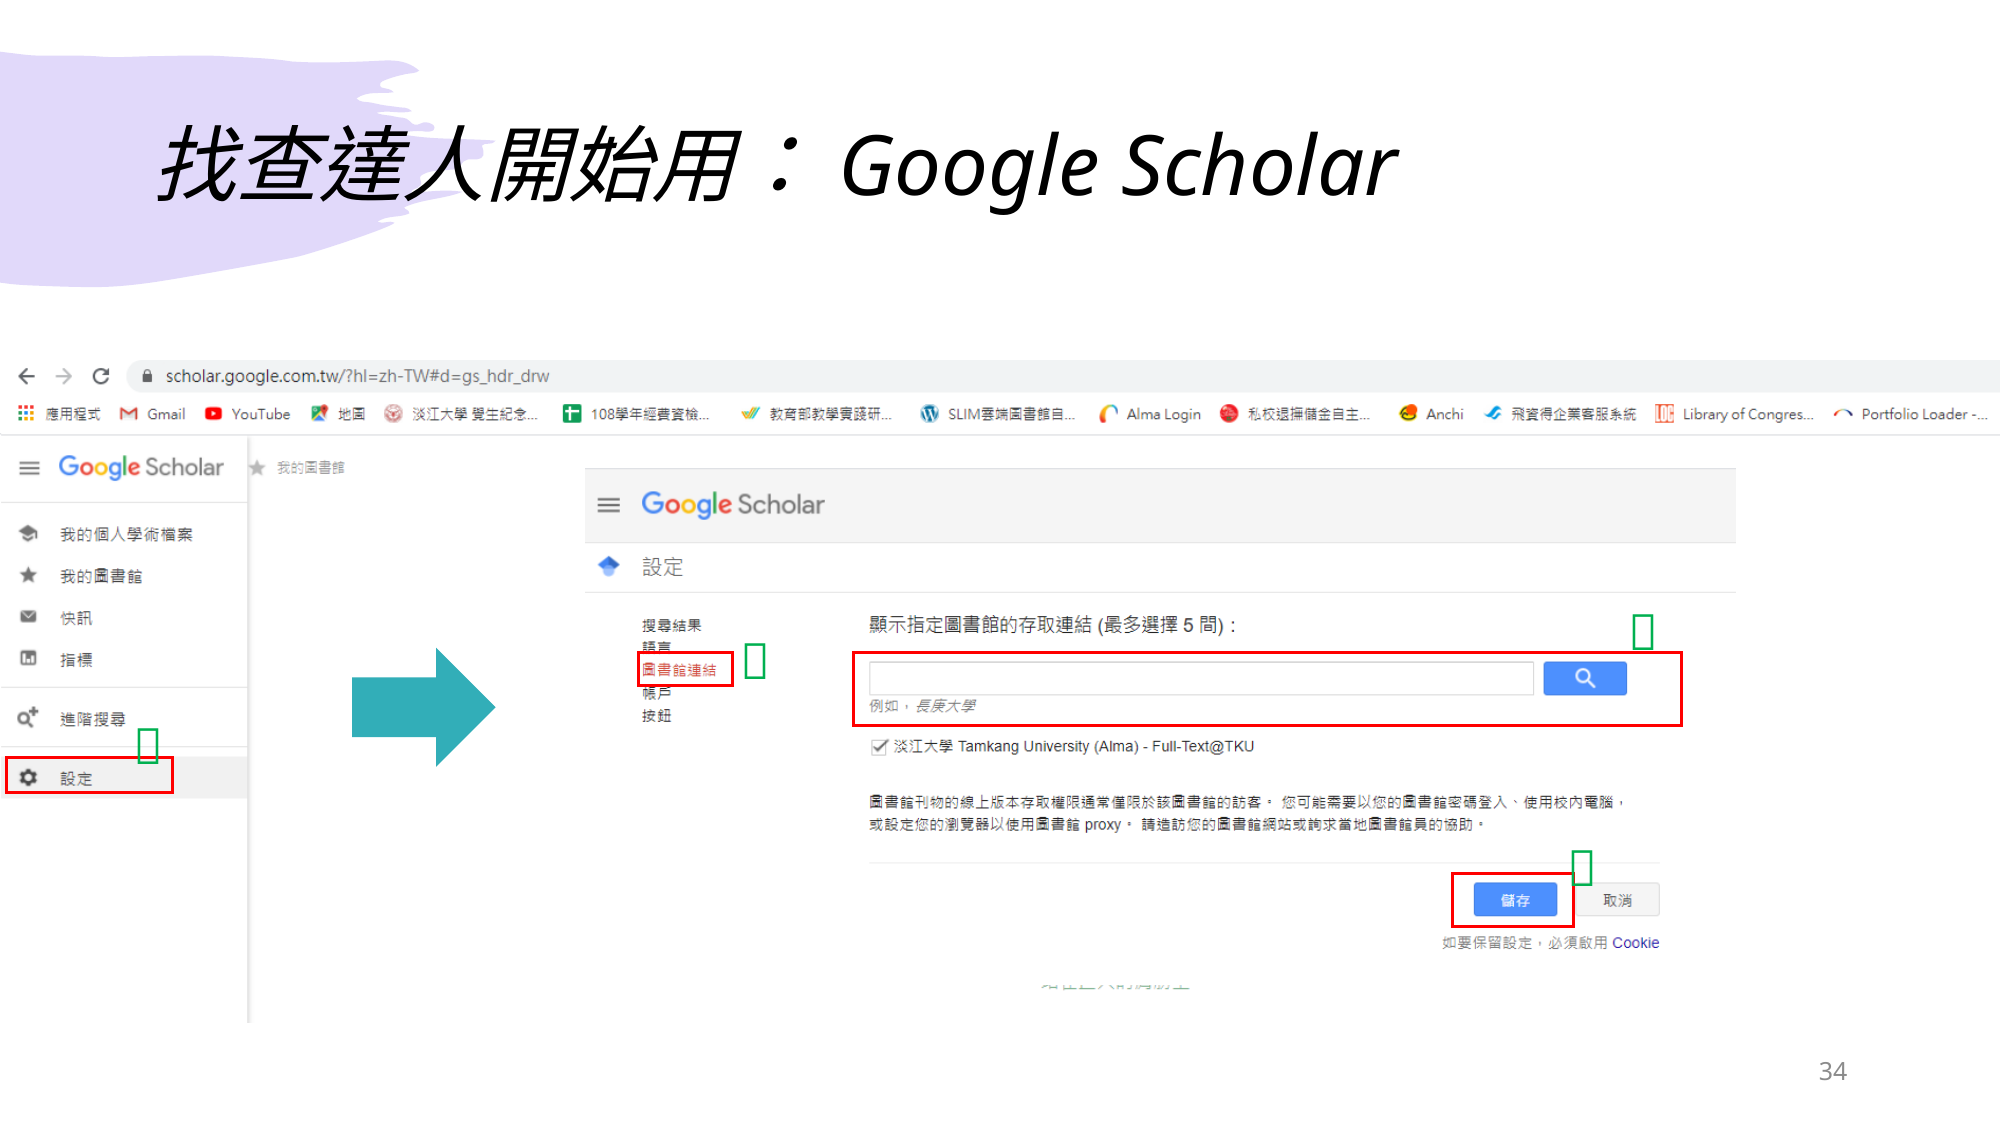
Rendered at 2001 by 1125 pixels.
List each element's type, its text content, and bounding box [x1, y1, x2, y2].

title 找查達人開始用：Google Scholar [137, 59, 1863, 278]
picture [0, 360, 2000, 1023]
slide_number 34 [1412, 1042, 1863, 1103]
